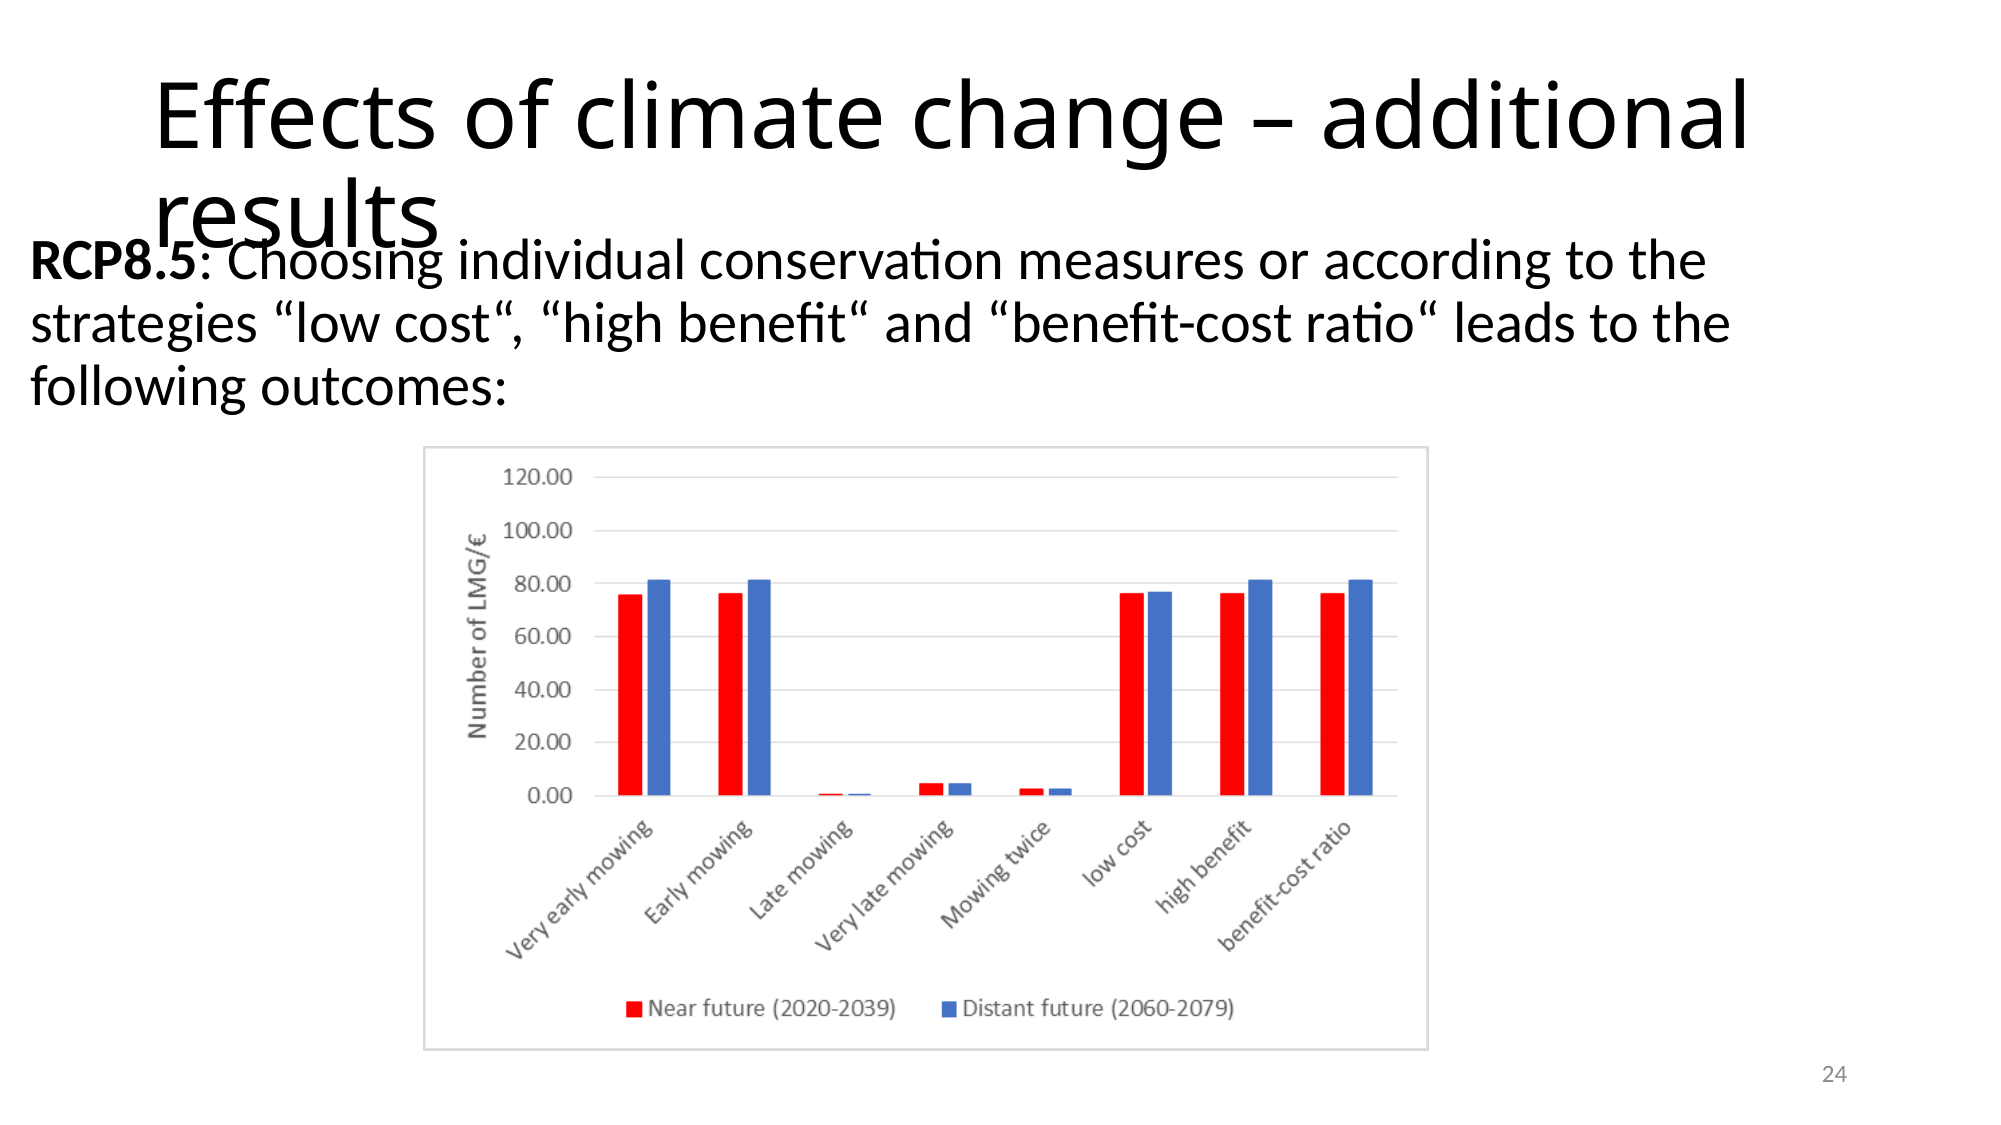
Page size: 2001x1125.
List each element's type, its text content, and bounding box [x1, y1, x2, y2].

text_box RCP8.5: Choosing individual conservation measures or according to the strategies “low cost“, “high benefit“ and “benefit-cost ratio“ leads to the following outcomes: [15, 222, 1837, 1014]
picture [423, 446, 1429, 1052]
title Effects of climate change – additional results [137, 59, 1863, 278]
slide_number 24 [1412, 1042, 1863, 1103]
